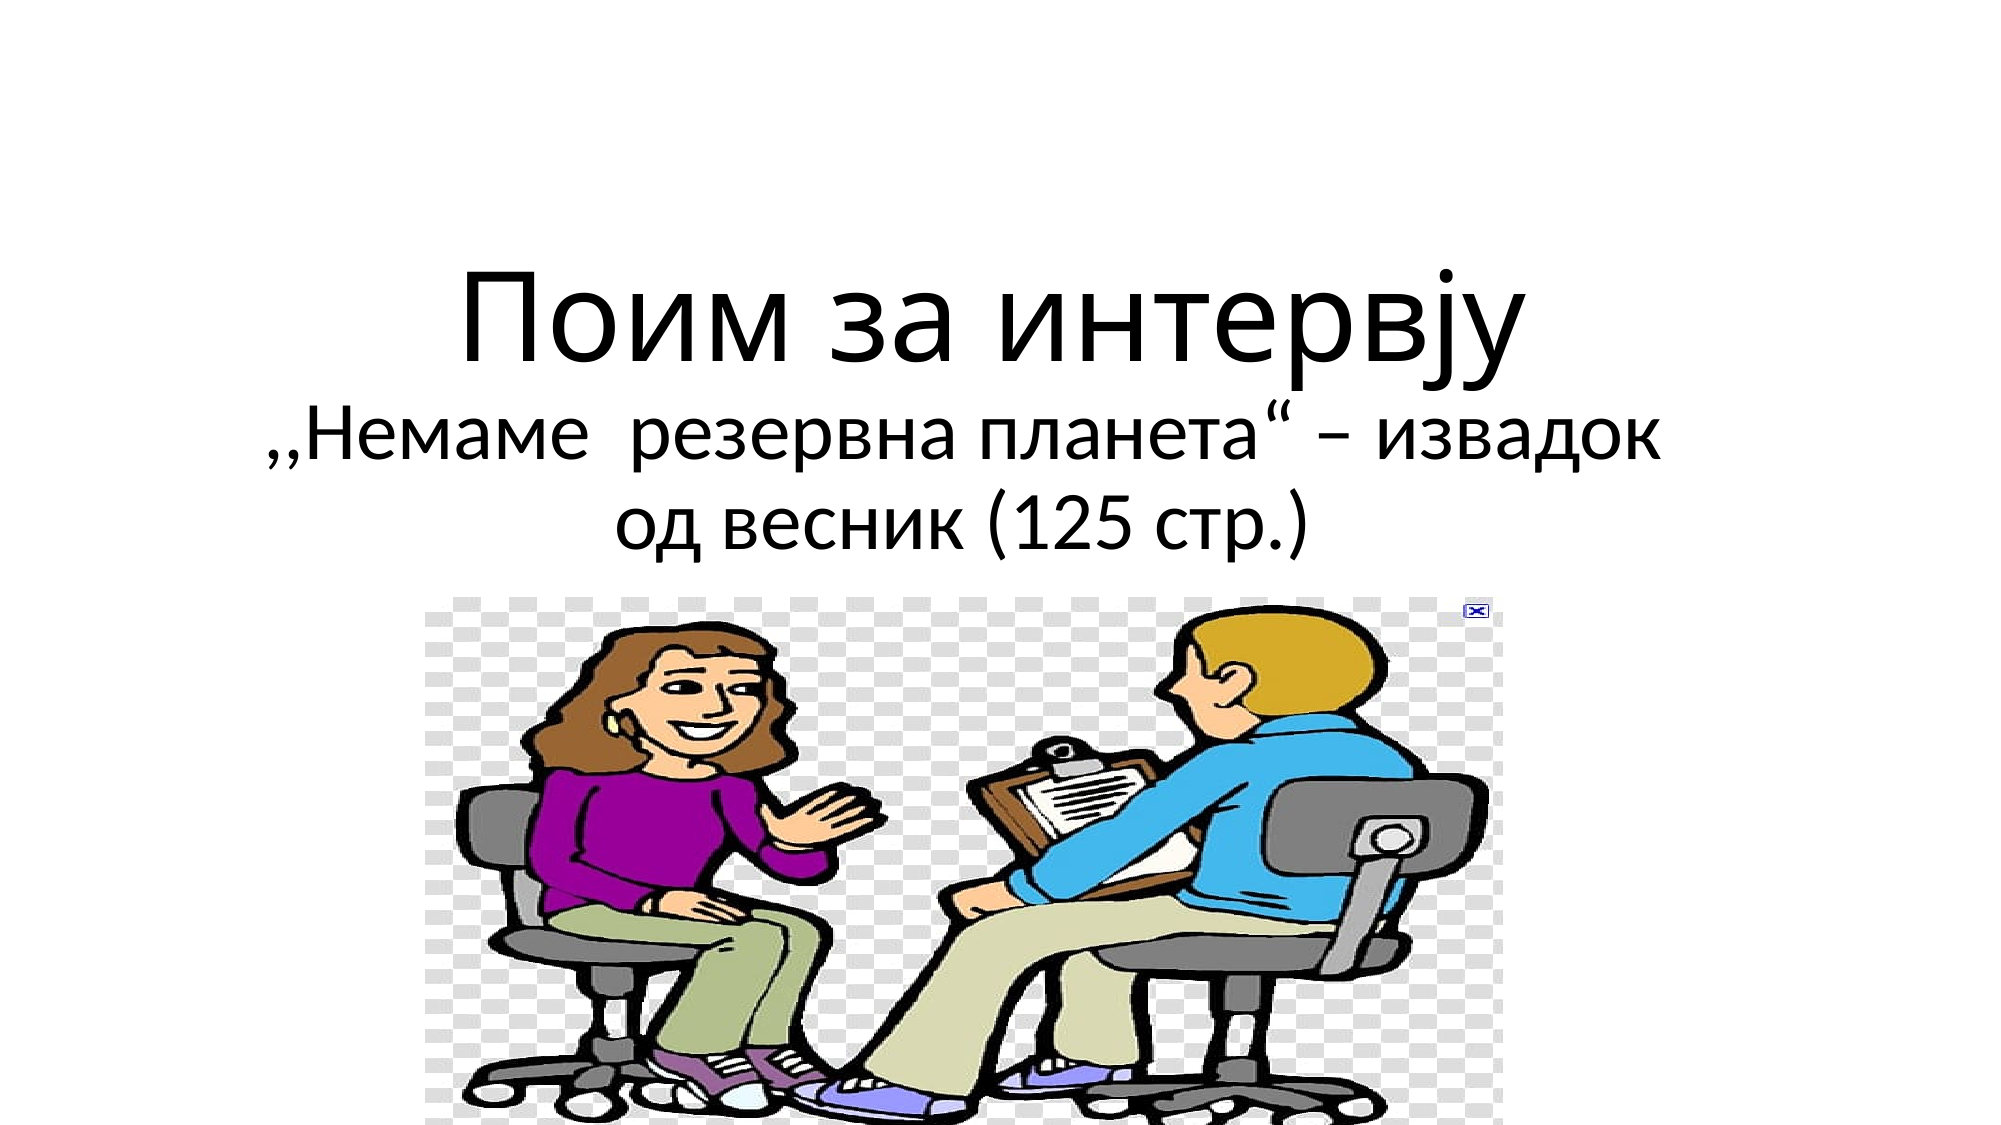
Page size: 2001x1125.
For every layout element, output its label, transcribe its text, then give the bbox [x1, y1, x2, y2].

picture [424, 597, 1503, 1125]
subtitle ,,Немаме резервна планета“ – извадок од весник (125 стр.) [213, 380, 1714, 653]
title Поим за интервју [240, 0, 1741, 397]
